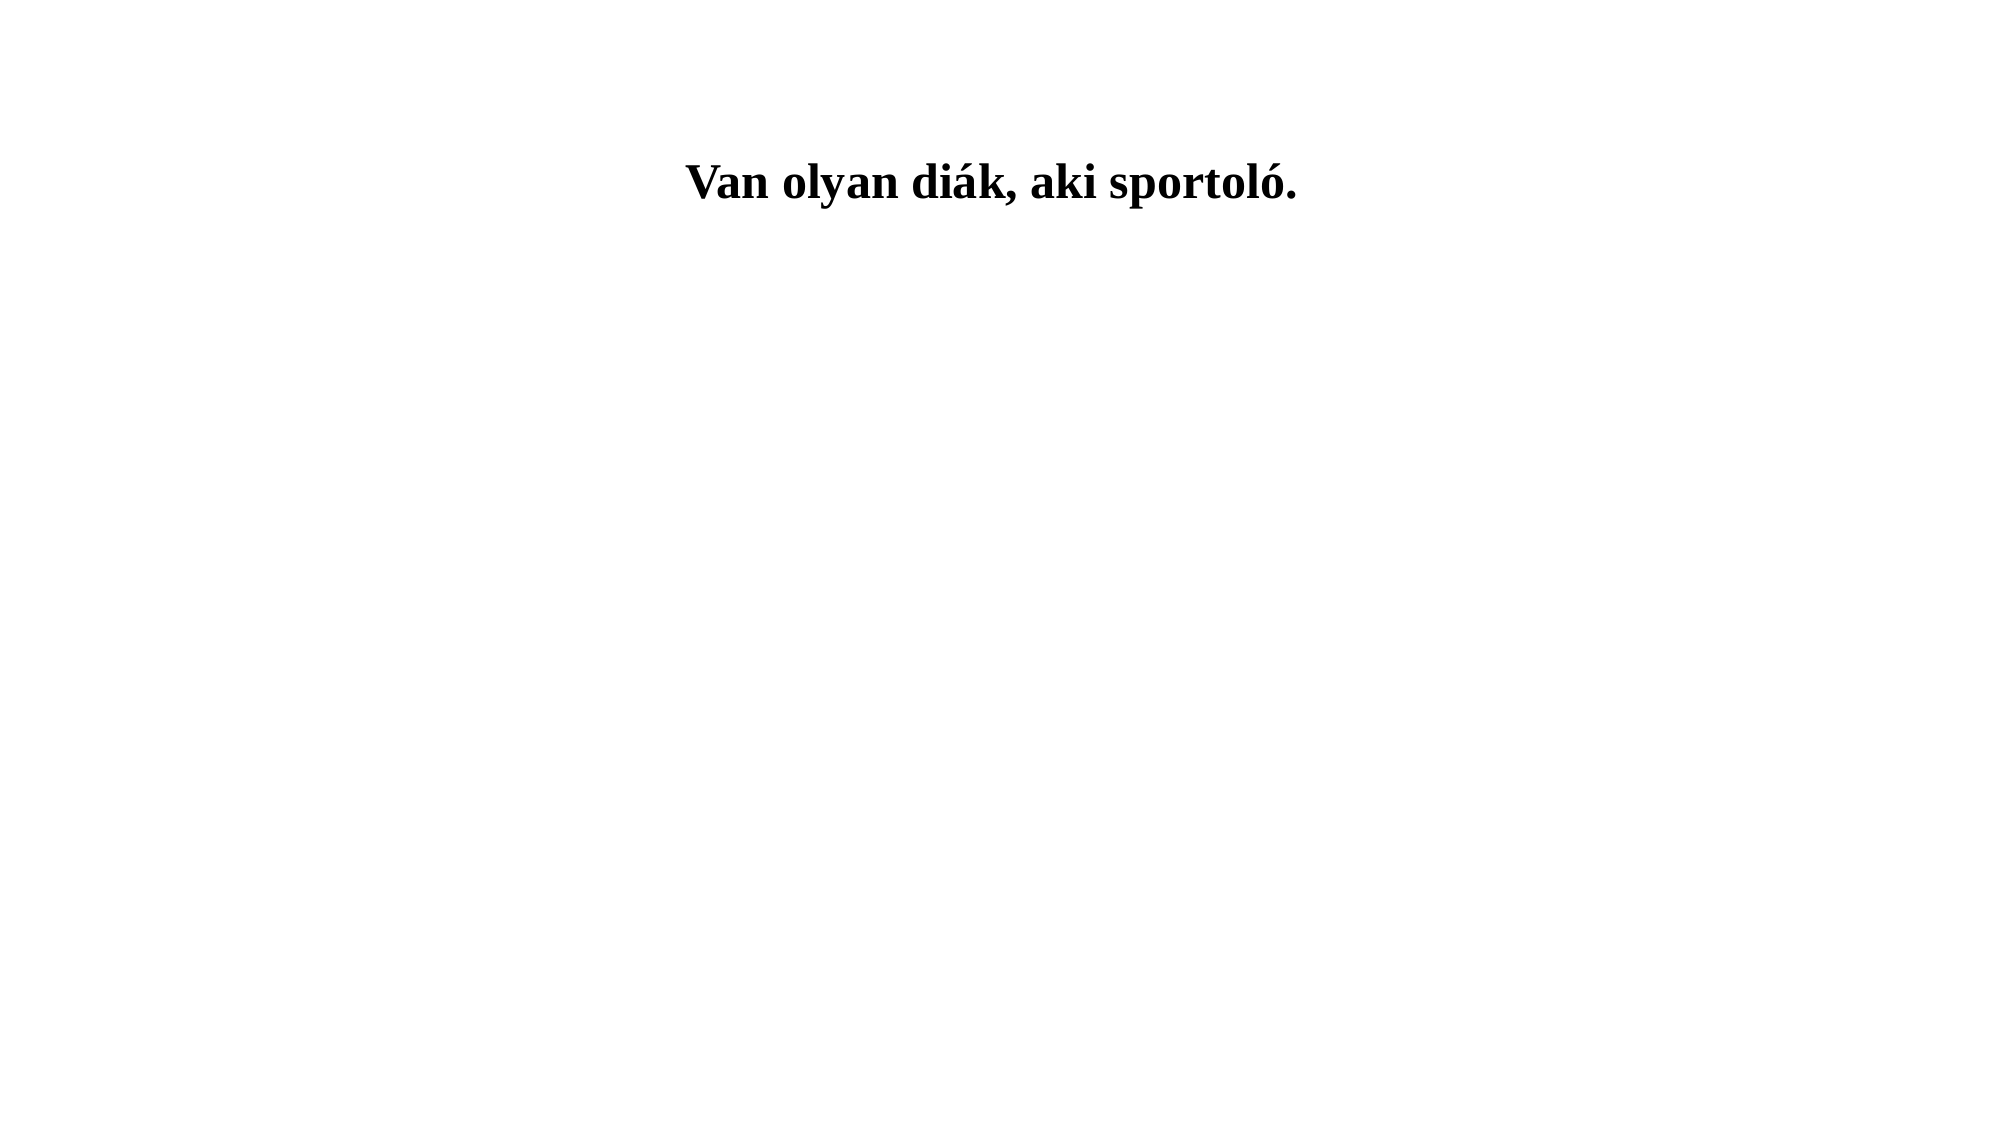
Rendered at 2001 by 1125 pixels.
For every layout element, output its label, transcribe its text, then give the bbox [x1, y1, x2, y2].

text_box Van olyan diák, aki sportoló. [111, 111, 1873, 511]
